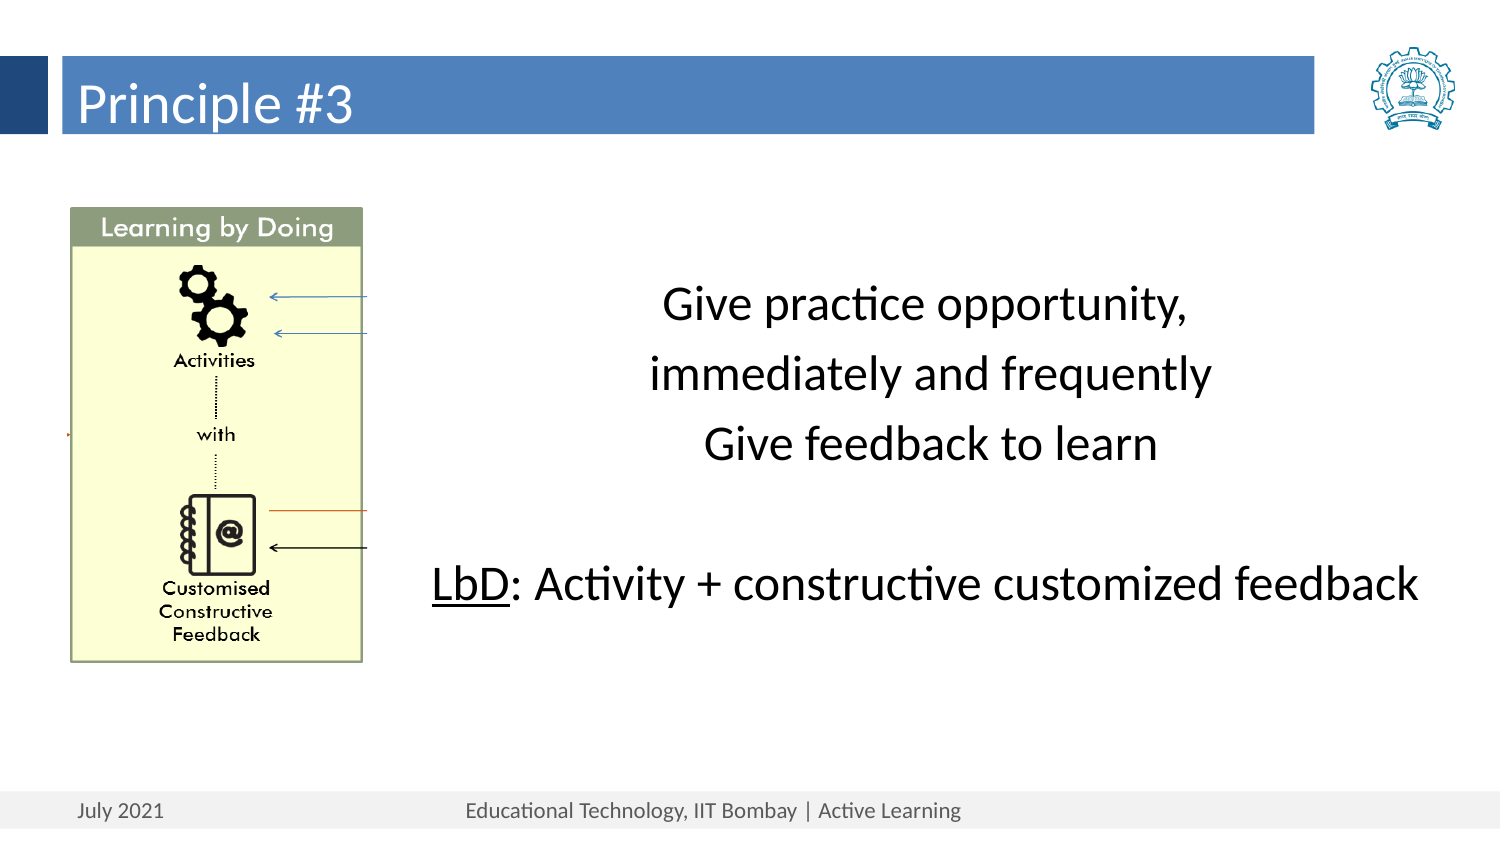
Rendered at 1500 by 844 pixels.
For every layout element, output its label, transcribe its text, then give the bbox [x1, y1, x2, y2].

list Principle #3 [62, 62, 1288, 139]
picture [66, 196, 368, 679]
text_box Give practice opportunity, immediately and frequently Give feedback to learn LbD: Activity + constructive customized feedback [412, 196, 1450, 685]
picture [1371, 47, 1455, 130]
